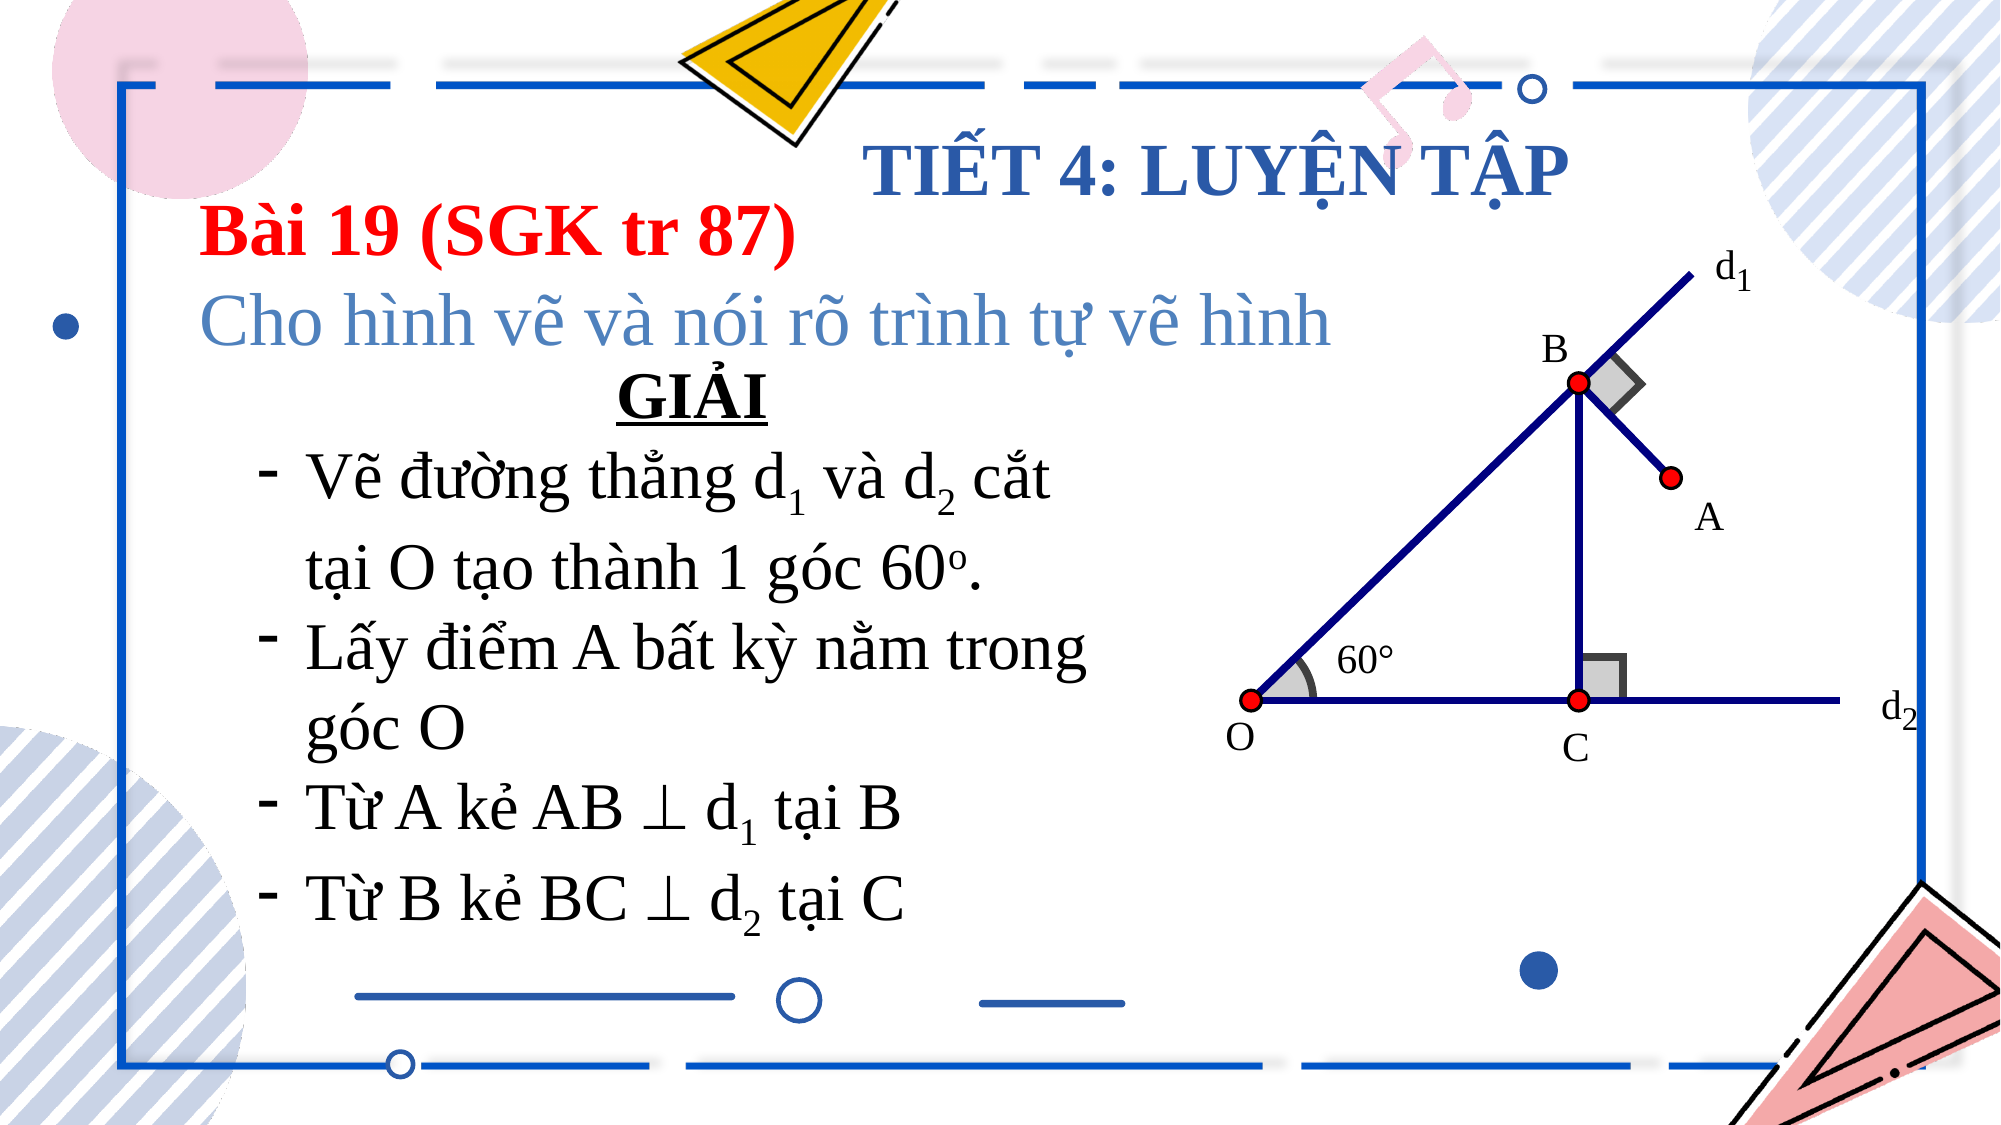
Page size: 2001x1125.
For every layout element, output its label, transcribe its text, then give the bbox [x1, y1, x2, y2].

text_box TIẾT 4: LUYỆN TẬP [823, 113, 1610, 218]
text_box Bài 19 (SGK tr 87) Cho hình vẽ và nói rõ trình tự vẽ hình [184, 173, 1183, 369]
text_box GIẢI Vẽ đường thẳng d1 và d2 cắt tại O tạo thành 1 góc 60o. Lấy điểm A bất kỳ nằm trong góc O Từ A kẻ AB  d1 tại B Từ B kẻ BC  d2 tại C [243, 344, 1141, 952]
picture [1748, 0, 2001, 323]
picture [52, 0, 308, 199]
picture [0, 0, 2001, 1125]
